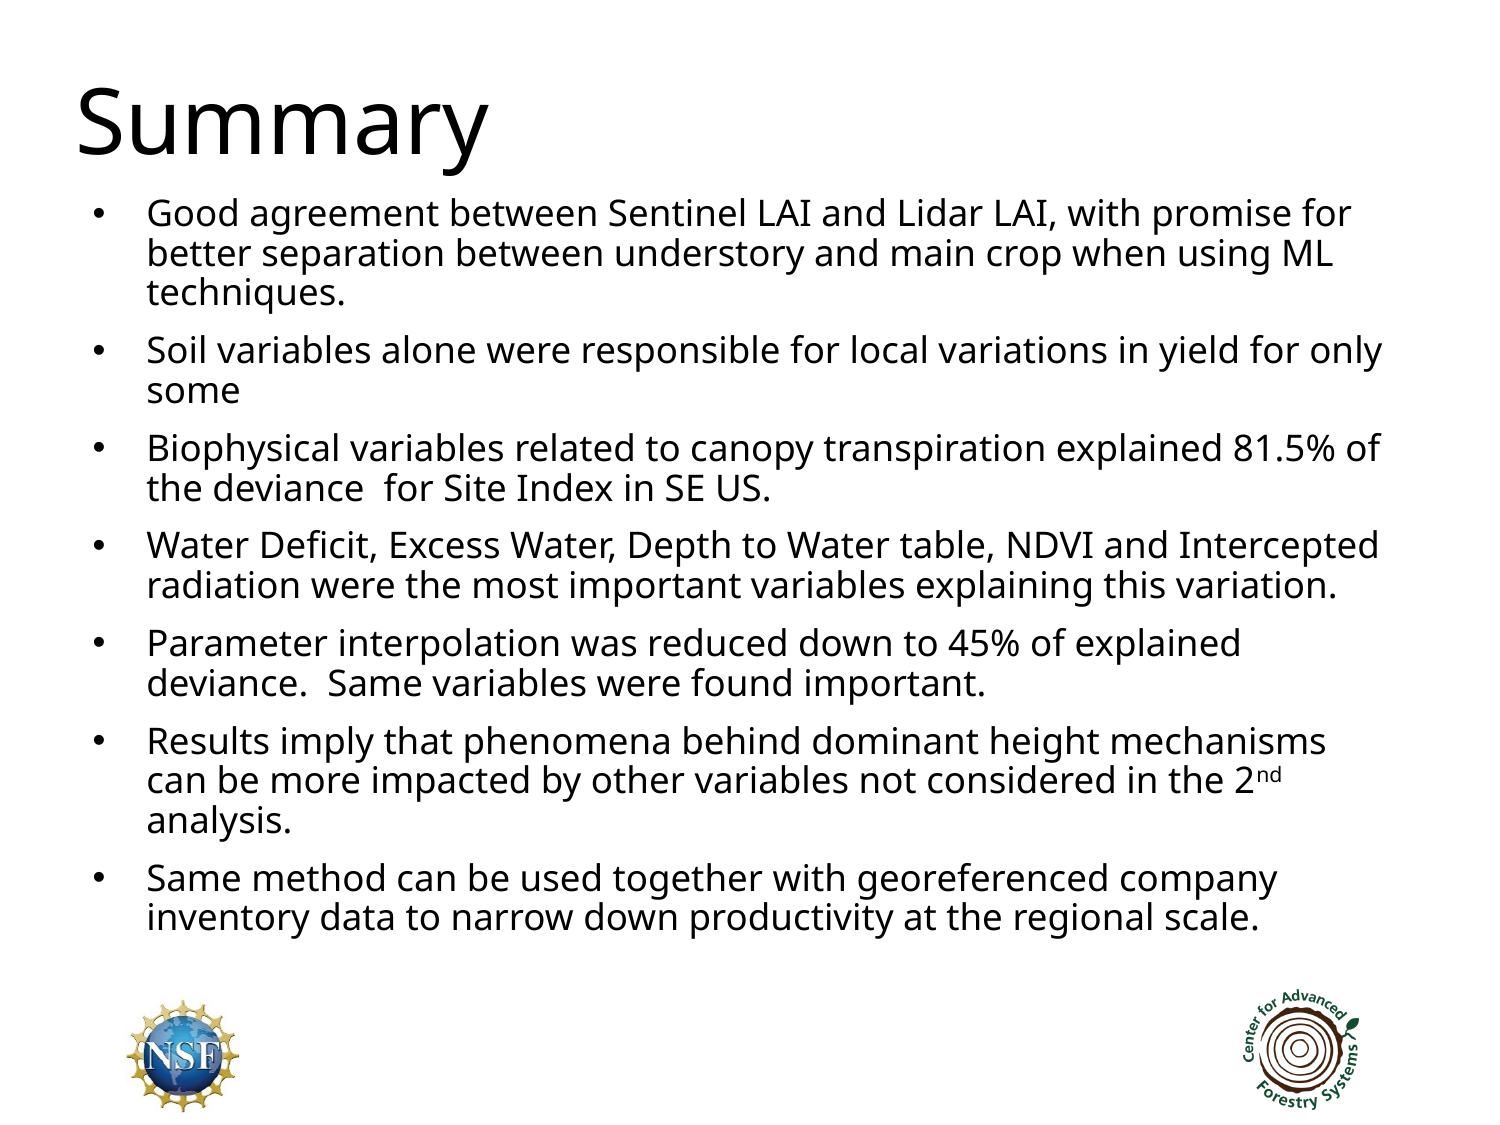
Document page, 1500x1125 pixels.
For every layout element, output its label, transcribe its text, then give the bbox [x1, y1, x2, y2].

picture [125, 997, 240, 1113]
title Summary [75, 68, 1425, 182]
list Good agreement between Sentinel LAI and Lidar LAI, with promise for better separation between understory and main crop when using ML techniques. Soil variables alone were responsible for local variations in yield for only some Biophysical variables related to canopy transpiration explained 81.5% of the deviance for Site Index in SE US. Water Deficit, Excess Water, Depth to Water table, NDVI and Intercepted radiation were the most important variables explaining this variation. Parameter interpolation was reduced down to 45% of explained deviance. Same variables were found important. Results imply that phenomena behind dominant height mechanisms can be more impacted by other variables not considered in the 2nd analysis. Same method can be used together with georeferenced company inventory data to narrow down productivity at the regional scale. [75, 195, 1398, 970]
picture [1243, 989, 1359, 1110]
